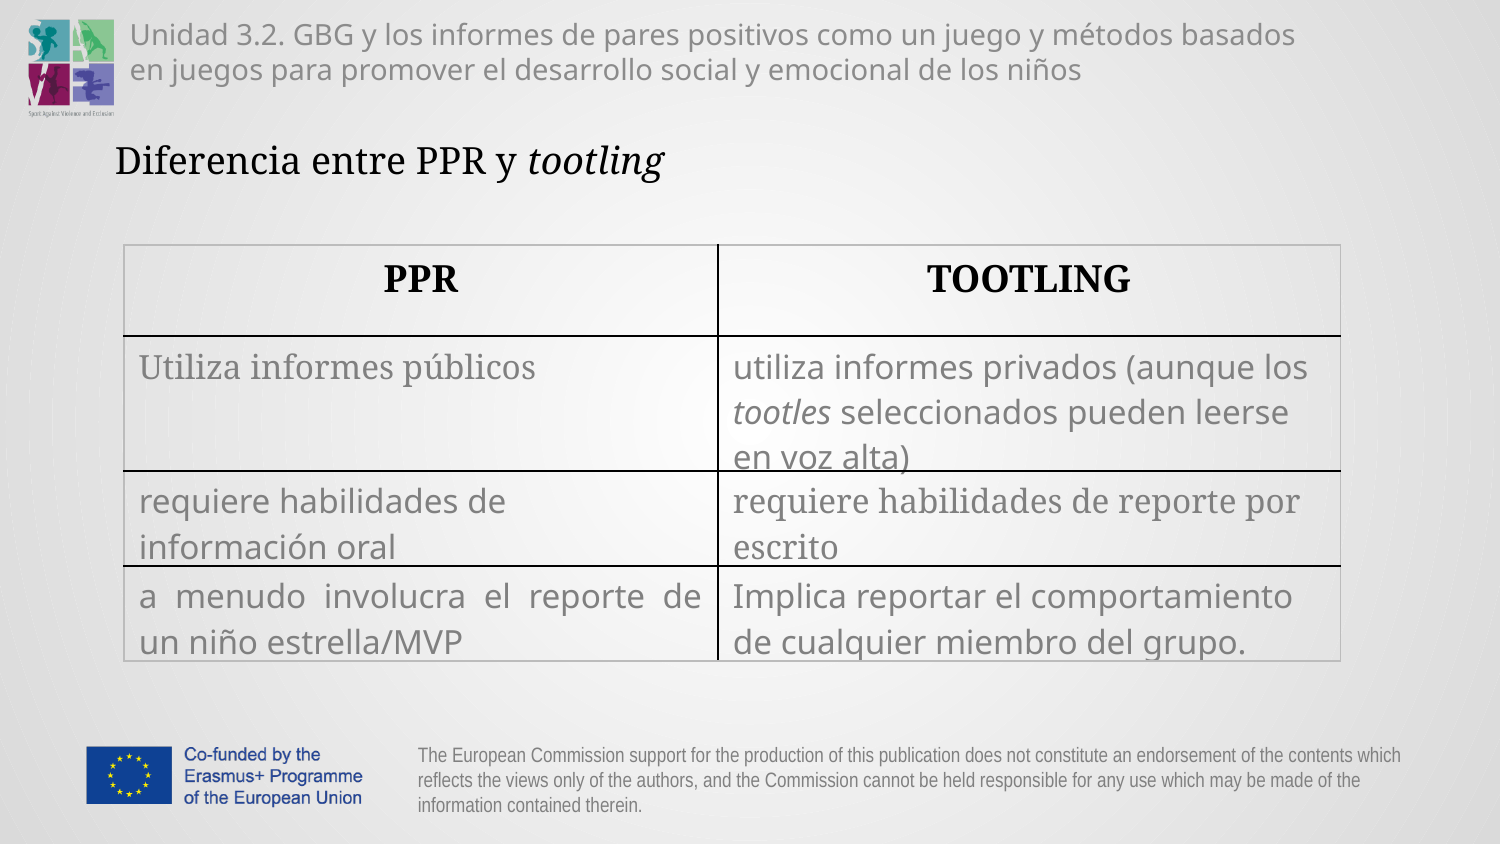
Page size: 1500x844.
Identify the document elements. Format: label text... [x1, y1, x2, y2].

text_box [70, 234, 1254, 645]
picture [0, 0, 142, 142]
table_cell requiere habilidades de reporte por escrito [719, 472, 1340, 565]
table_cell requiere habilidades de información oral [125, 472, 717, 565]
subtitle Unidad 3.2. GBG y los informes de pares positivos como un juego y métodos basados en juegos para promover el desarrollo social y emocional de los niños [114, 8, 1343, 95]
table_header PPR [125, 246, 717, 335]
table_cell Implica reportar el comportamiento de cualquier miembro del grupo. [719, 567, 1340, 660]
table_cell a menudo involucra el reporte de un niño estrella/MVP [125, 567, 717, 660]
table_cell Utiliza informes públicos [125, 337, 717, 470]
table_cell utiliza informes privados (aunque los tootles seleccionados pueden leerse en voz alta) [719, 337, 1340, 470]
picture [70, 730, 384, 821]
table_header TOOTLING [719, 246, 1340, 335]
text_box Diferencia entre PPR y tootling [100, 129, 679, 190]
text_box The European Commission support for the production of this publication does not constitute an endorsement of the contents which reflects the views only of the authors, and the Commission cannot be held responsi­ble for any use which may be made of the information contained therein. [403, 733, 1443, 824]
